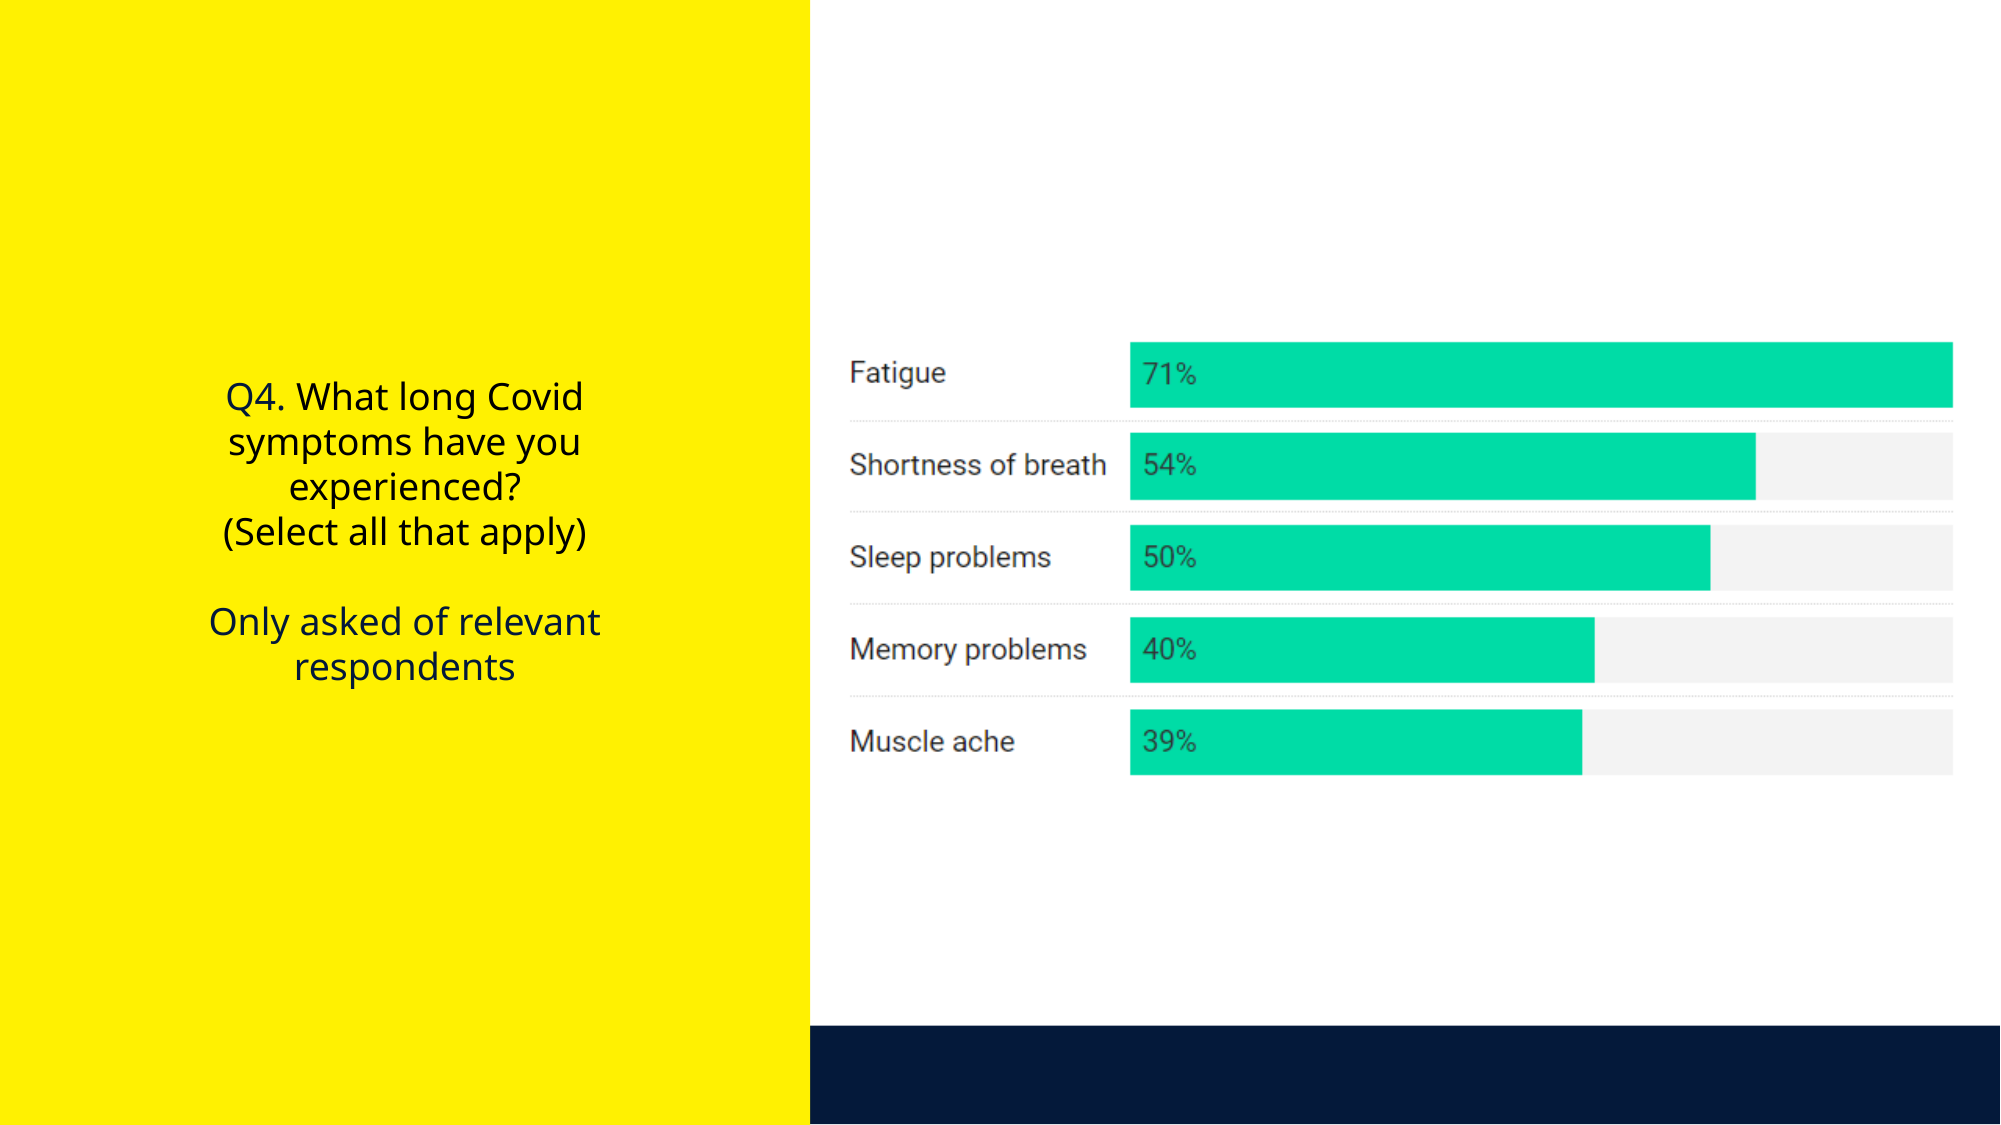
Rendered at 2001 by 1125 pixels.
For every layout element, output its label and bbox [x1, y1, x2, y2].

text_box [819, 1024, 2000, 1125]
picture [0, 0, 811, 1125]
picture [838, 332, 1972, 792]
